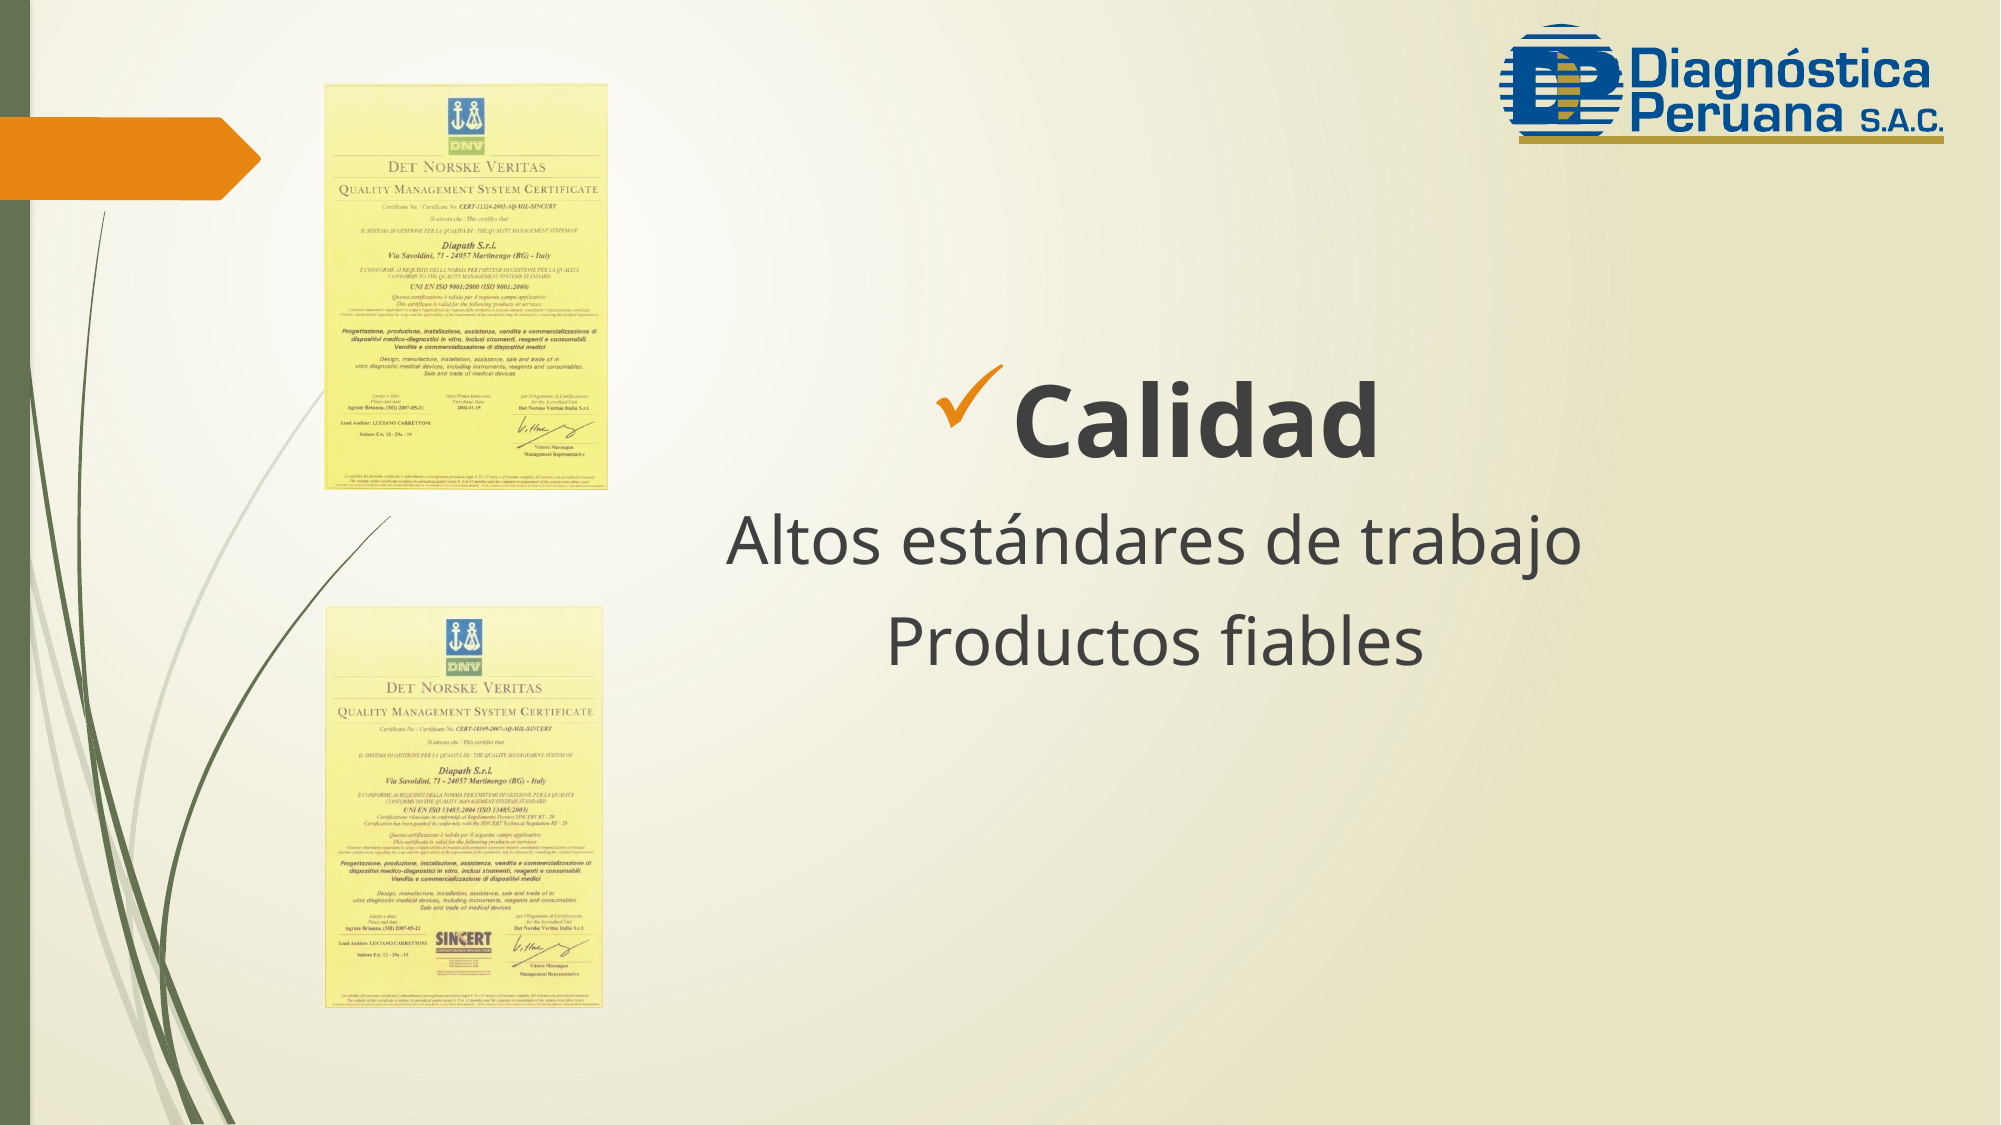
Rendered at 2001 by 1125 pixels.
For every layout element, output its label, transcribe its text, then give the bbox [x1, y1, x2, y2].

list Calidad Altos estándares de trabajo Productos fiables [424, 350, 1888, 970]
picture [323, 604, 604, 1008]
picture [323, 83, 608, 490]
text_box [1496, 21, 1947, 146]
